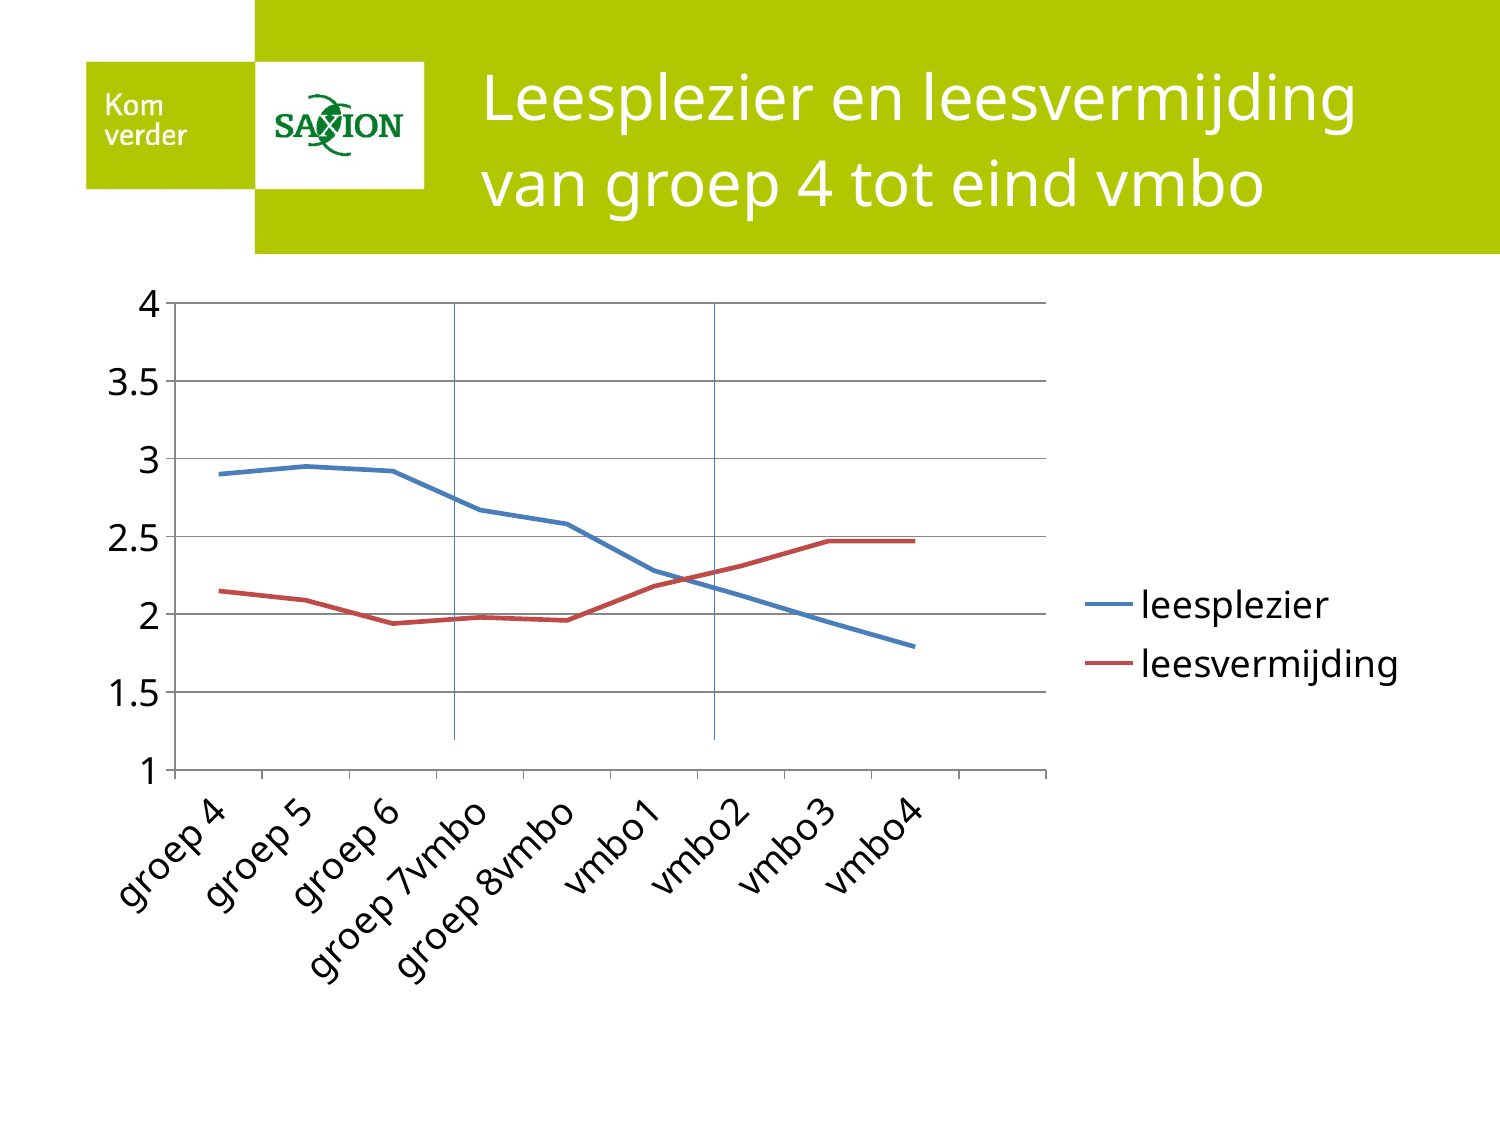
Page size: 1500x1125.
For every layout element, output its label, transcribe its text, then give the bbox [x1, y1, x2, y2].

picture [0, 0, 1500, 1021]
title Leesplezier en leesvermijding van groep 4 tot eind vmbo [466, 45, 1425, 233]
chart [74, 262, 1426, 1006]
